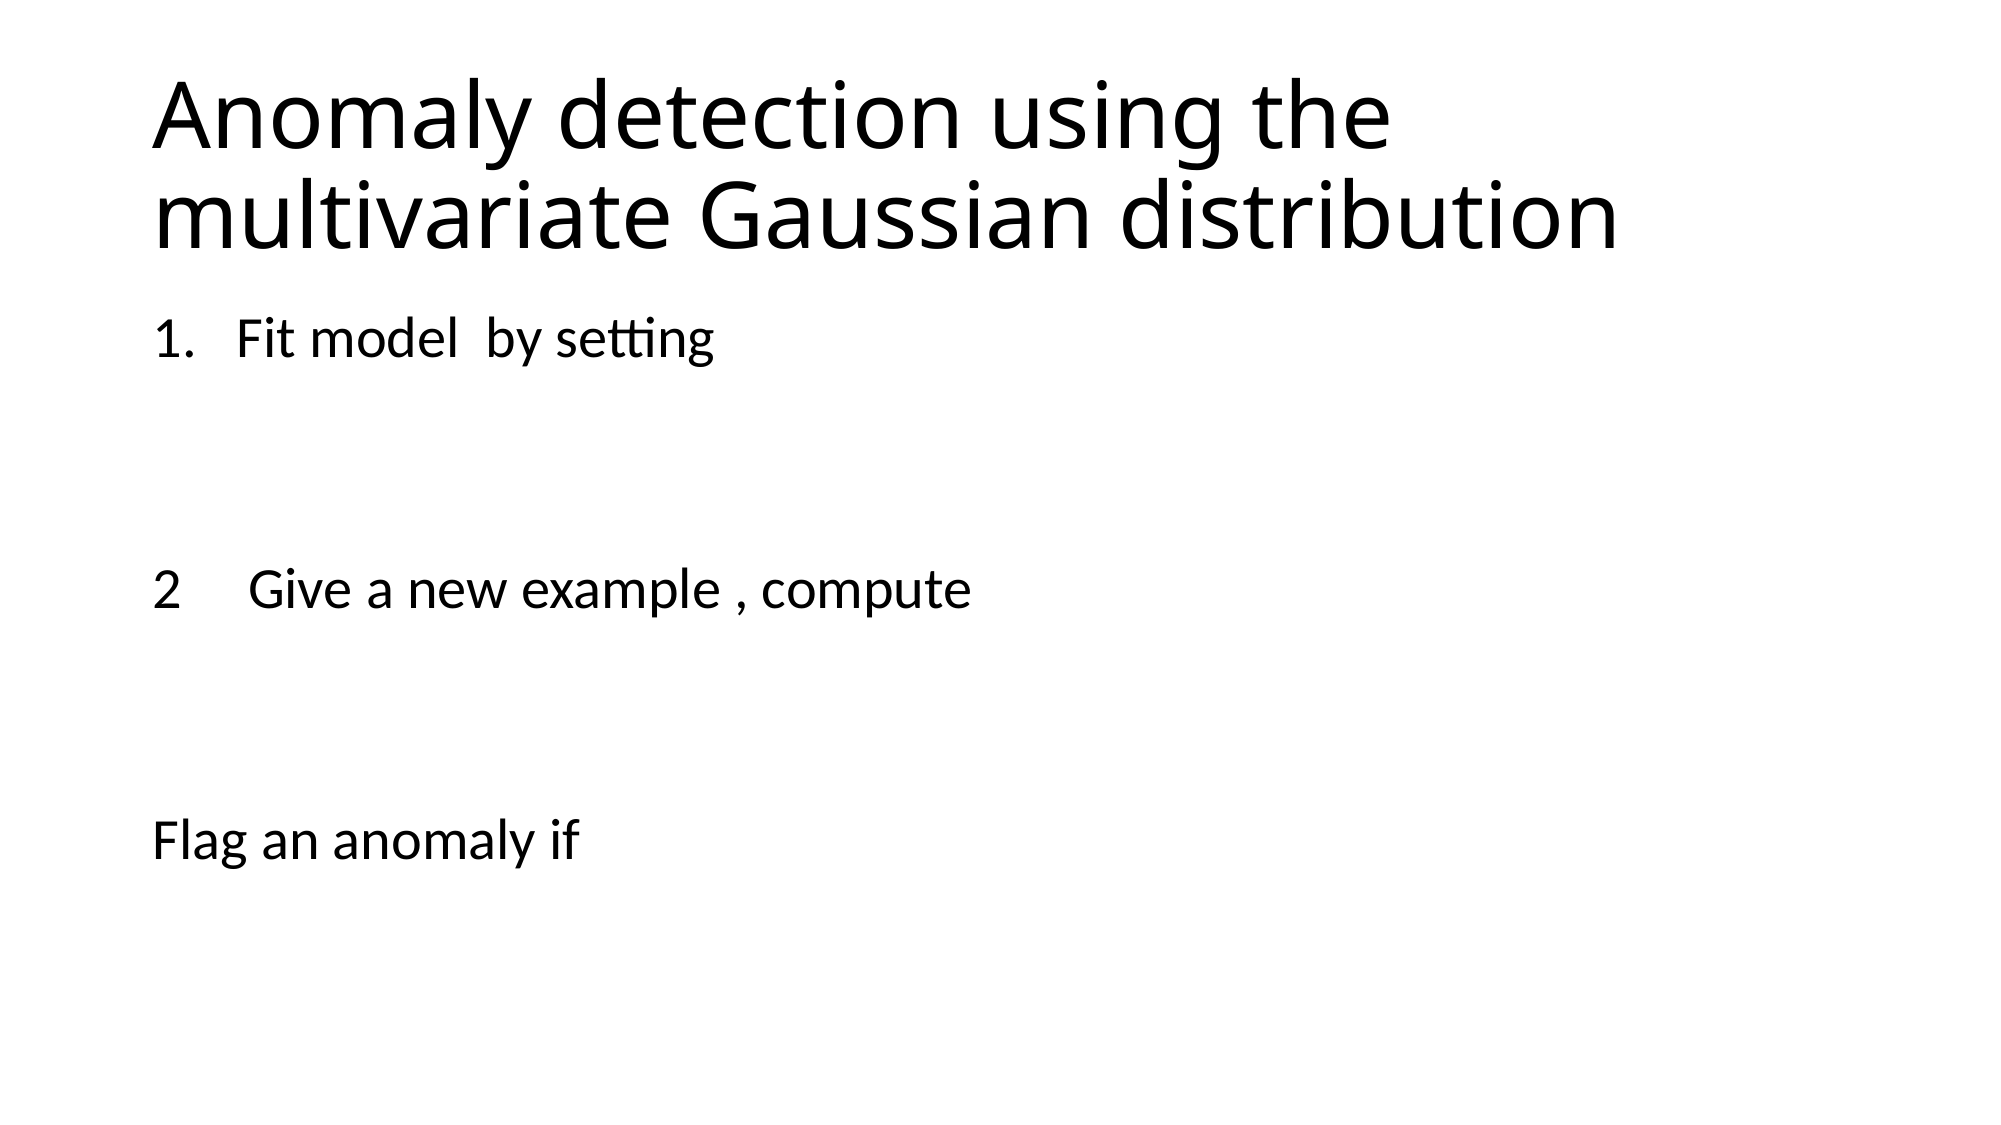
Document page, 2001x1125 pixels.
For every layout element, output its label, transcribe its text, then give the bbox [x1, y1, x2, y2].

title Anomaly detection using the multivariate Gaussian distribution [137, 59, 1863, 278]
